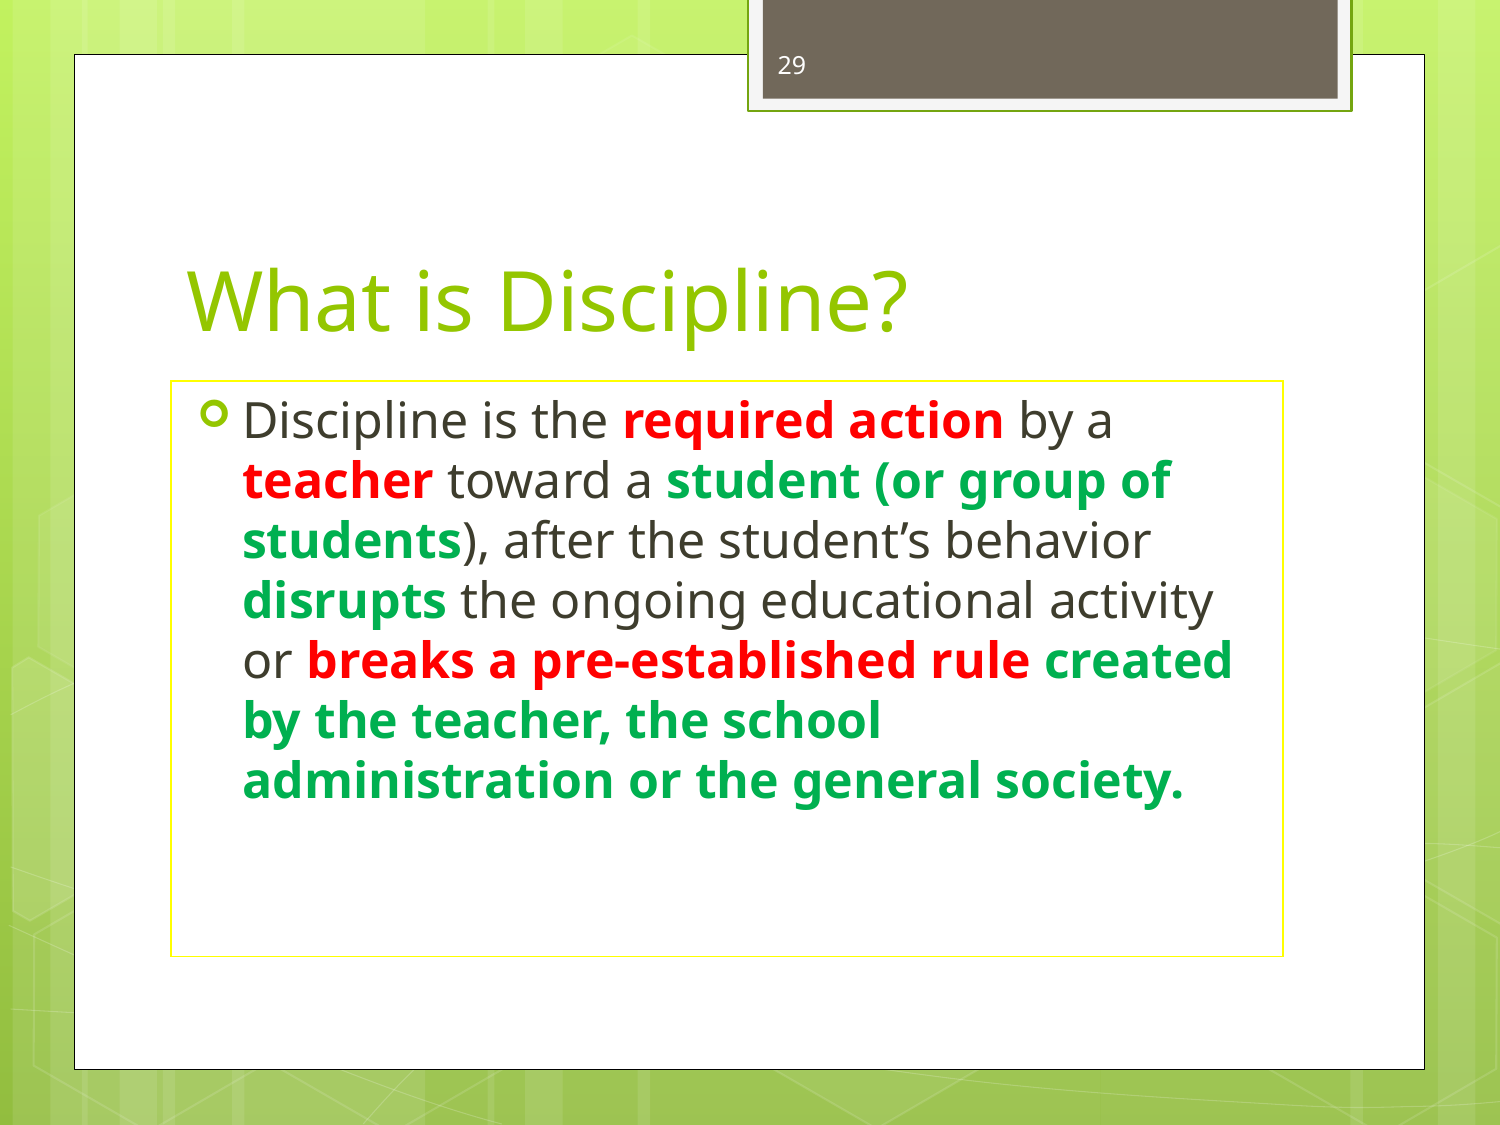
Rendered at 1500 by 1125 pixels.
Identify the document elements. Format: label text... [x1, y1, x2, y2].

title What is Discipline? [170, 168, 1324, 357]
list Discipline is the required action by a teacher toward a student (or group of students), after the student’s behavior disrupts the ongoing educational activity or breaks a pre-established rule created by the teacher, the school administration or the general society. [170, 380, 1284, 957]
slide_number 29 [762, 36, 982, 97]
